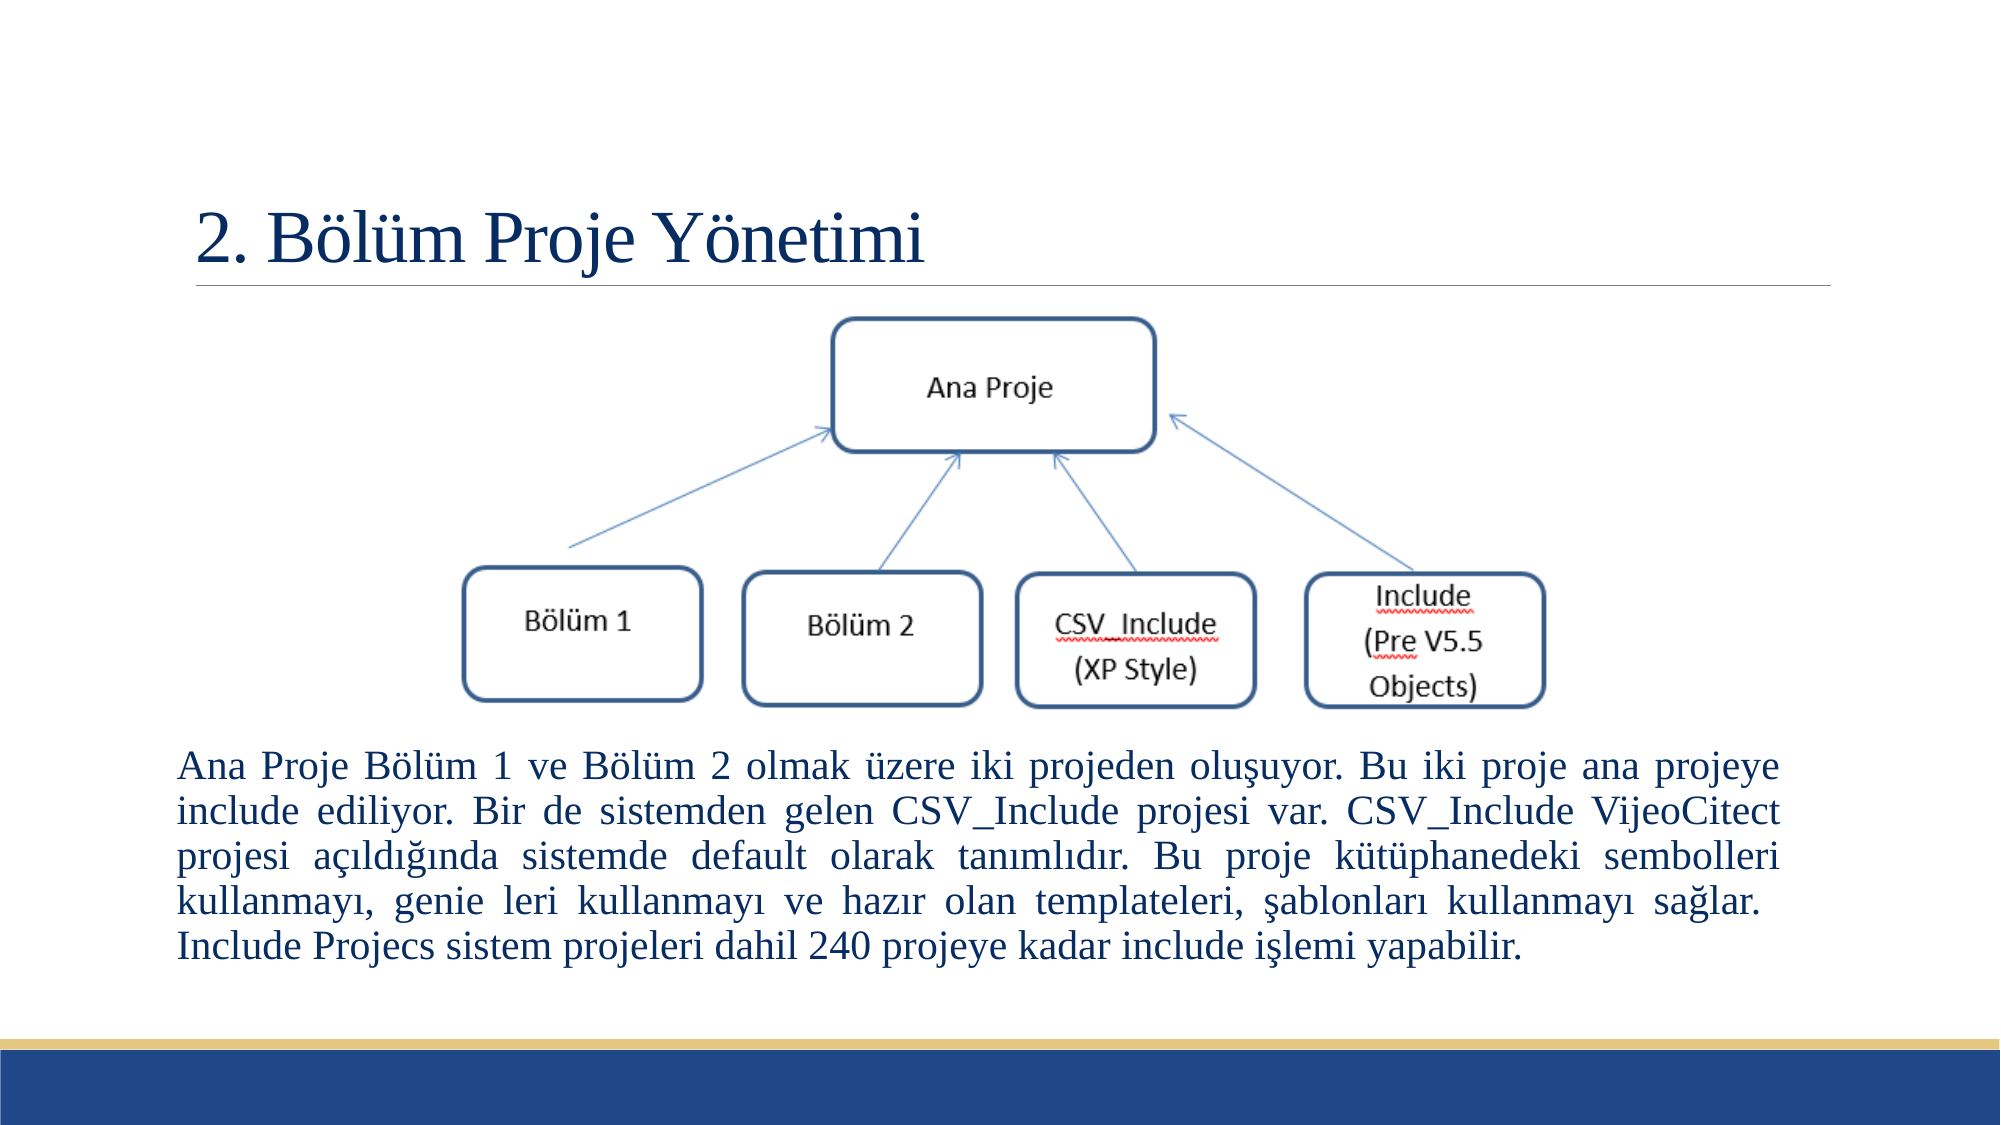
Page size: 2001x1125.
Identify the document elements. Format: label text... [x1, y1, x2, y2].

text_box Ana Proje Bölüm 1 ve Bölüm 2 olmak üzere iki projeden oluşuyor. Bu iki proje ana projeye include ediliyor. Bir de sistemden gelen CSV_Include projesi var. CSV_Include VijeoCitect projesi açıldığında sistemde default olarak tanımlıdır. Bu proje kütüphanedeki sembolleri kullanmayı, genie leri kullanmayı ve hazır olan templateleri, şablonları kullanmayı sağlar. Include Projecs sistem projeleri dahil 240 projeye kadar include işlemi yapabilir. [146, 735, 1797, 976]
title 2. Bölüm Proje Yönetimi [180, 47, 1830, 285]
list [439, 289, 1571, 726]
